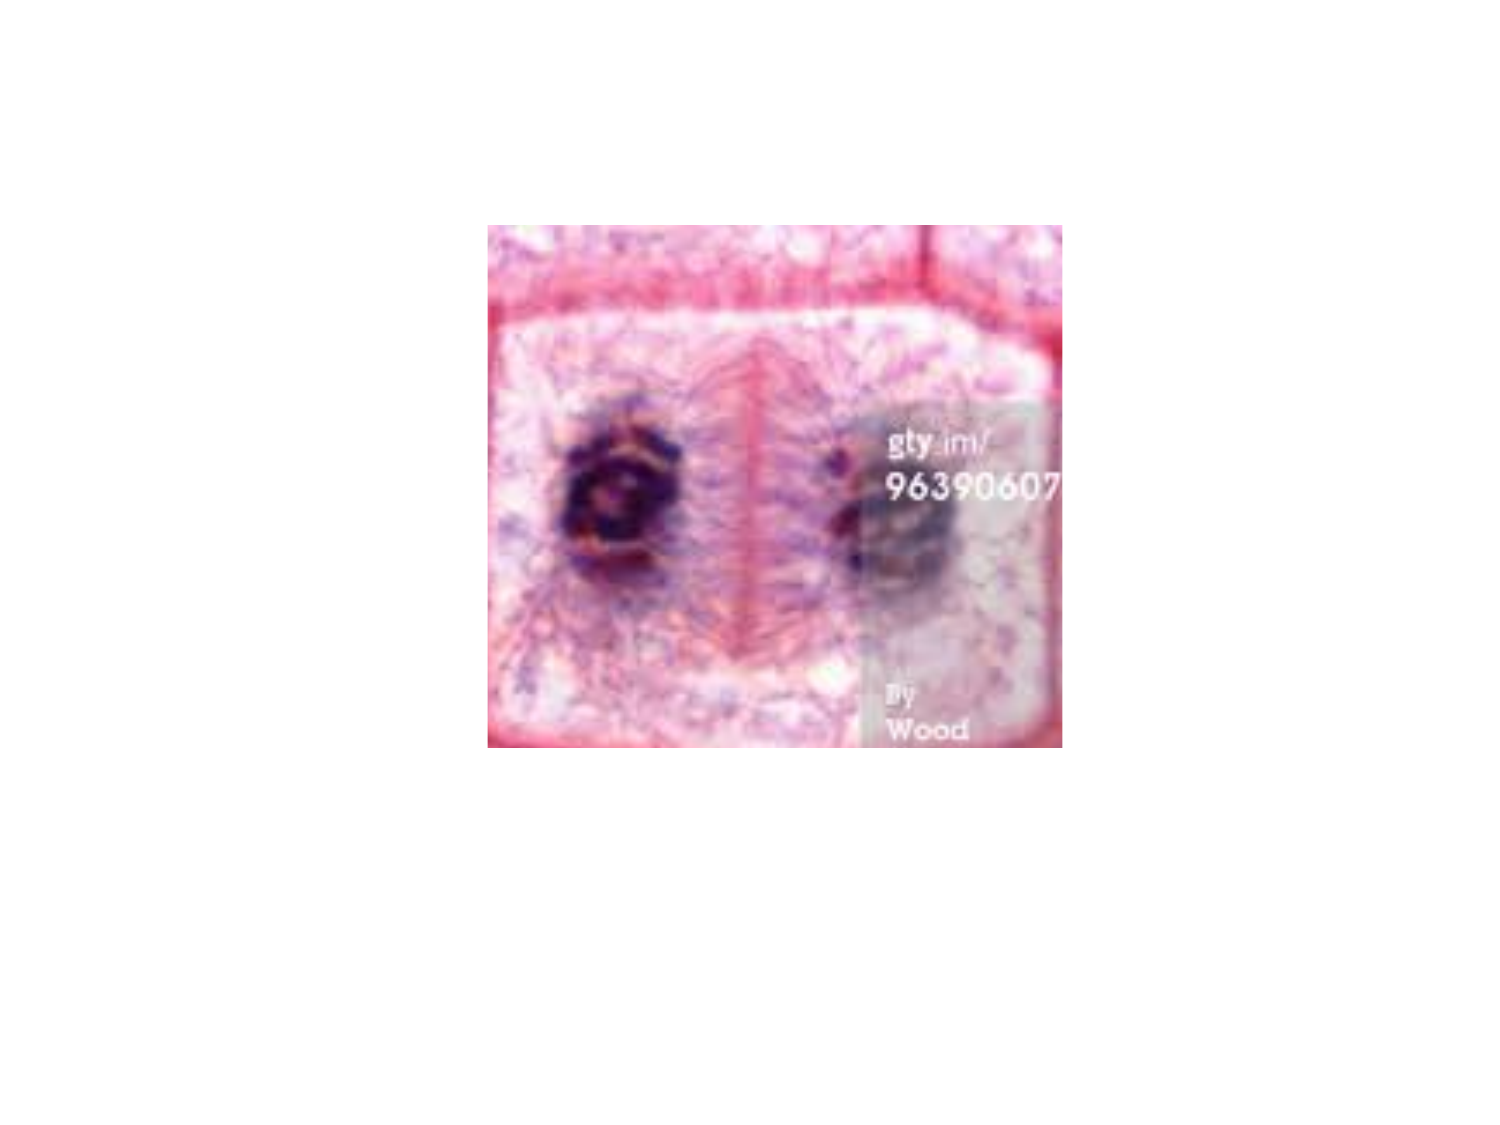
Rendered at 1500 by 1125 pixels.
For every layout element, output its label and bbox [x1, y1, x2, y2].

picture [487, 224, 1063, 748]
